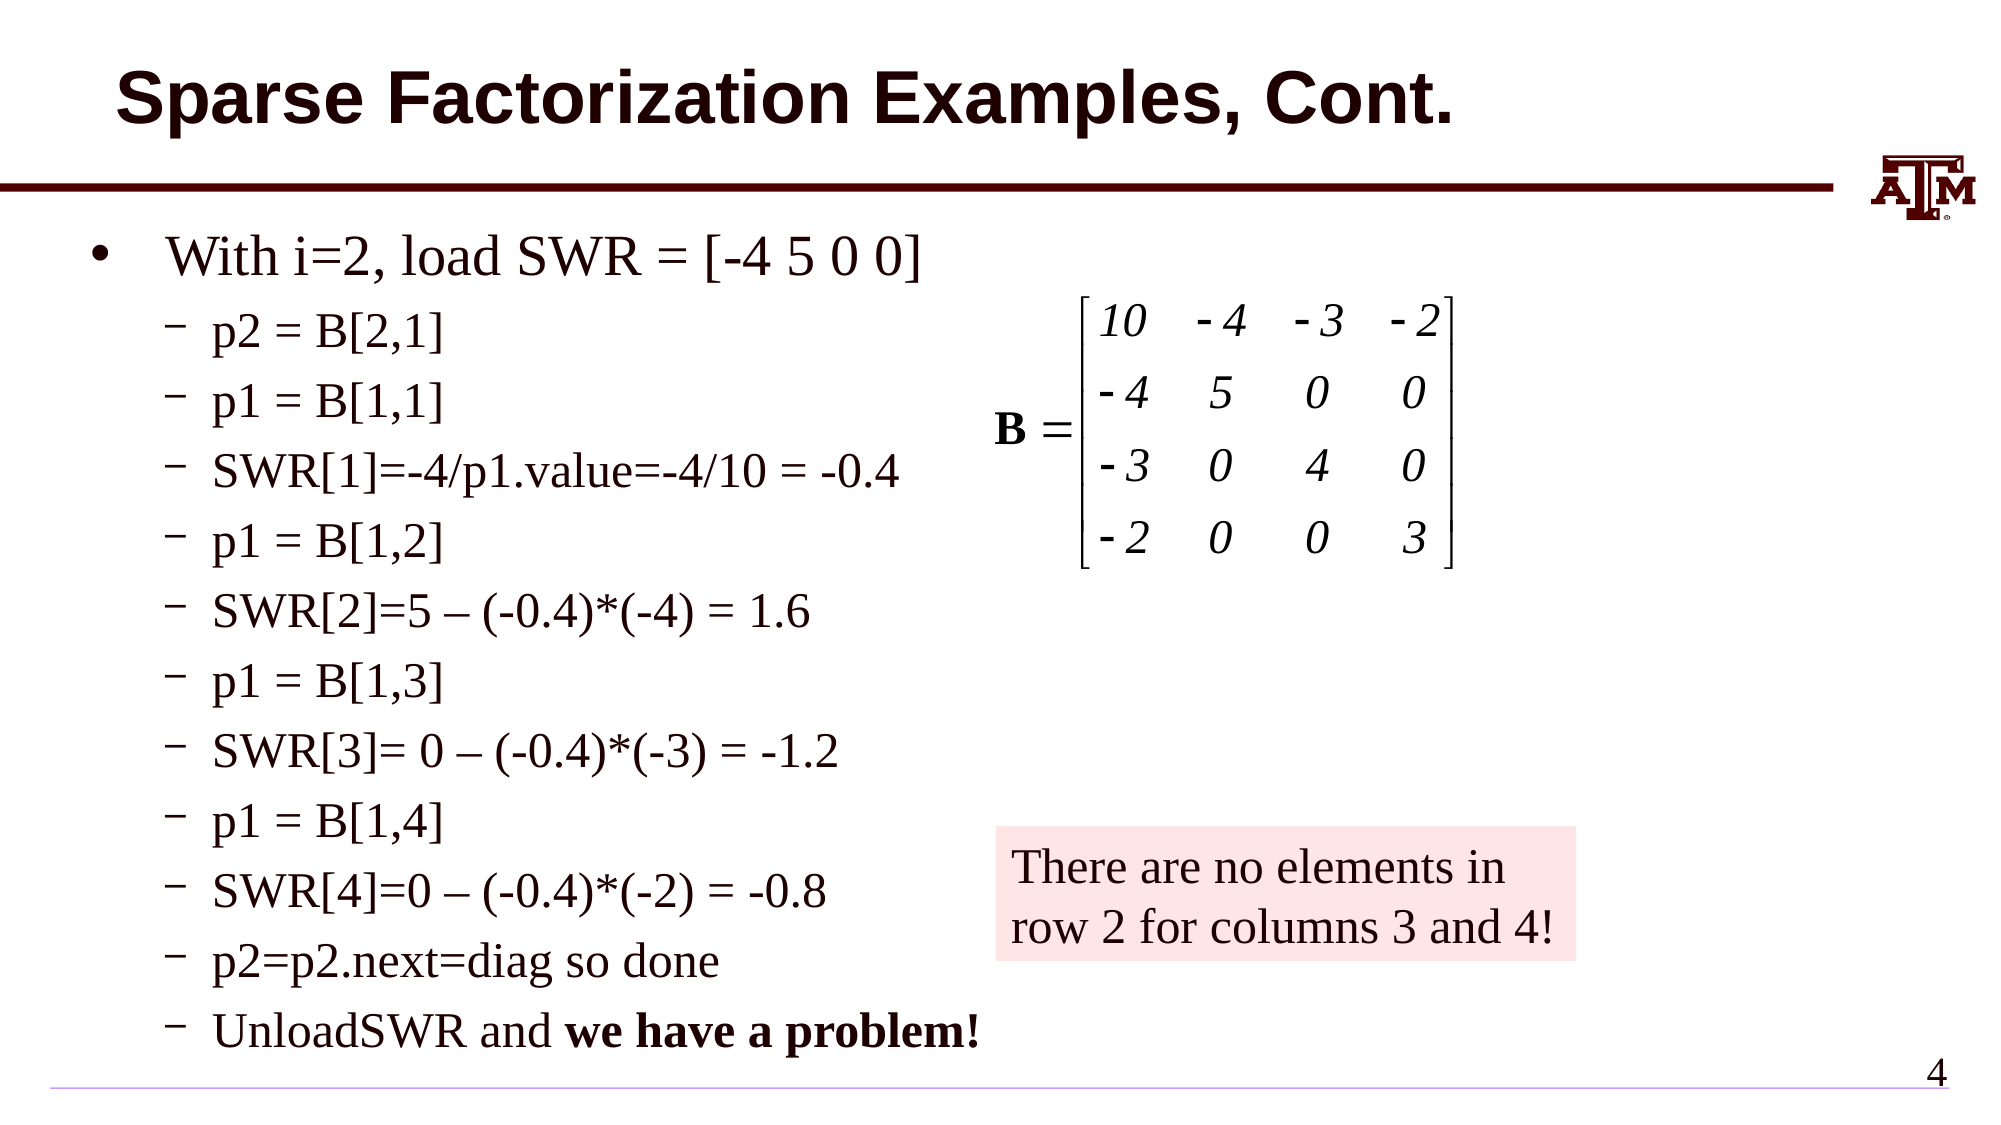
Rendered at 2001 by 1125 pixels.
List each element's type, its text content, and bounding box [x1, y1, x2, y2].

text_box 3 [1649, 1037, 1963, 1113]
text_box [987, 287, 1471, 578]
picture [1856, 137, 1990, 238]
title Sparse Factorization Examples, Cont. [100, 11, 1551, 188]
text_box There are no elements in row 2 for columns 3 and 4! [996, 826, 1577, 961]
list With i=2, load SWR = [-4 5 0 0] p2 = B[2,1] p1 = B[1,1] SWR[1]=-4/p1.value=-4/10 = -0.4 p1 = B[1,2] SWR[2]=5 – (-0.4)*(-4) = 1.6 p1 = B[1,3] SWR[3]= 0 – (-0.4)*(-3) = -1.2 p1 = B[1,4] SWR[4]=0 – (-0.4)*(-2) = -0.8 p2=p2.next=diag so done UnloadSWR and we have a problem! [74, 209, 1141, 886]
